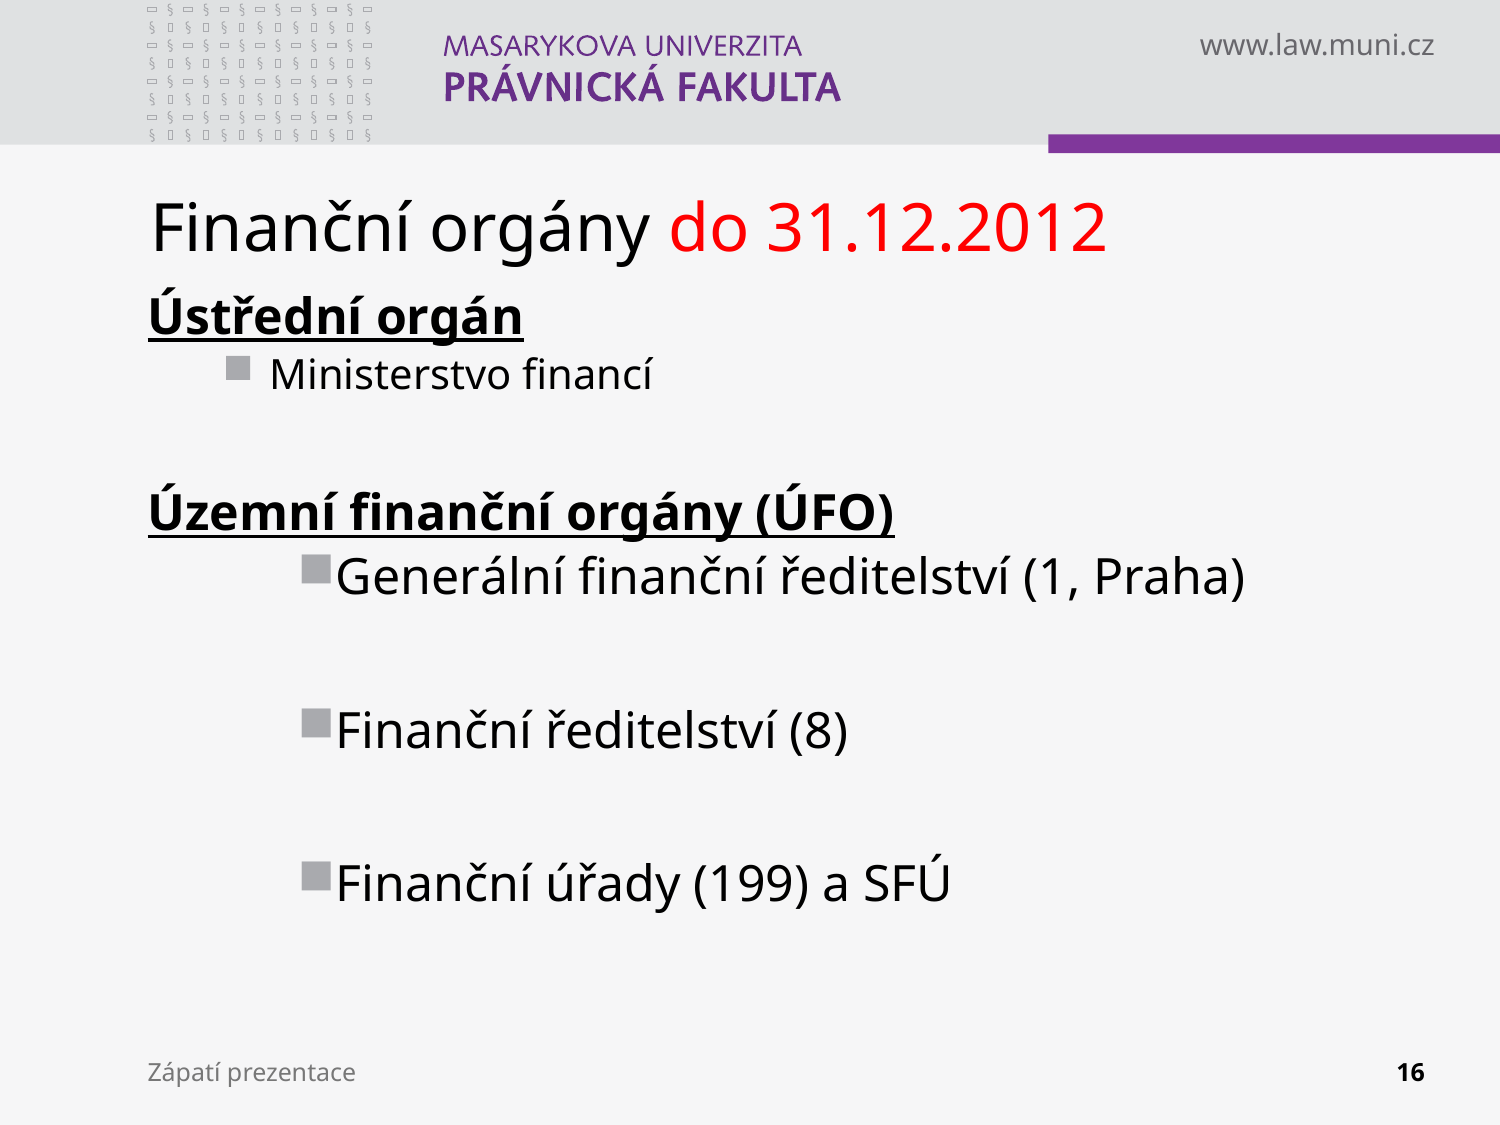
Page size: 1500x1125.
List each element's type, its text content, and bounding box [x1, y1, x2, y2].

list Ústřední orgán Ministerstvo financí Územní finanční orgány (ÚFO) Generální finanční ředitelství (1, Praha) Finanční ředitelství (8) Finanční úřady (199) a SFÚ [147, 290, 1423, 1006]
slide_number 16 [1316, 1056, 1425, 1100]
footer Zápatí prezentace [147, 1056, 1269, 1100]
title Finanční orgány do 31.12.2012 [150, 184, 1425, 268]
